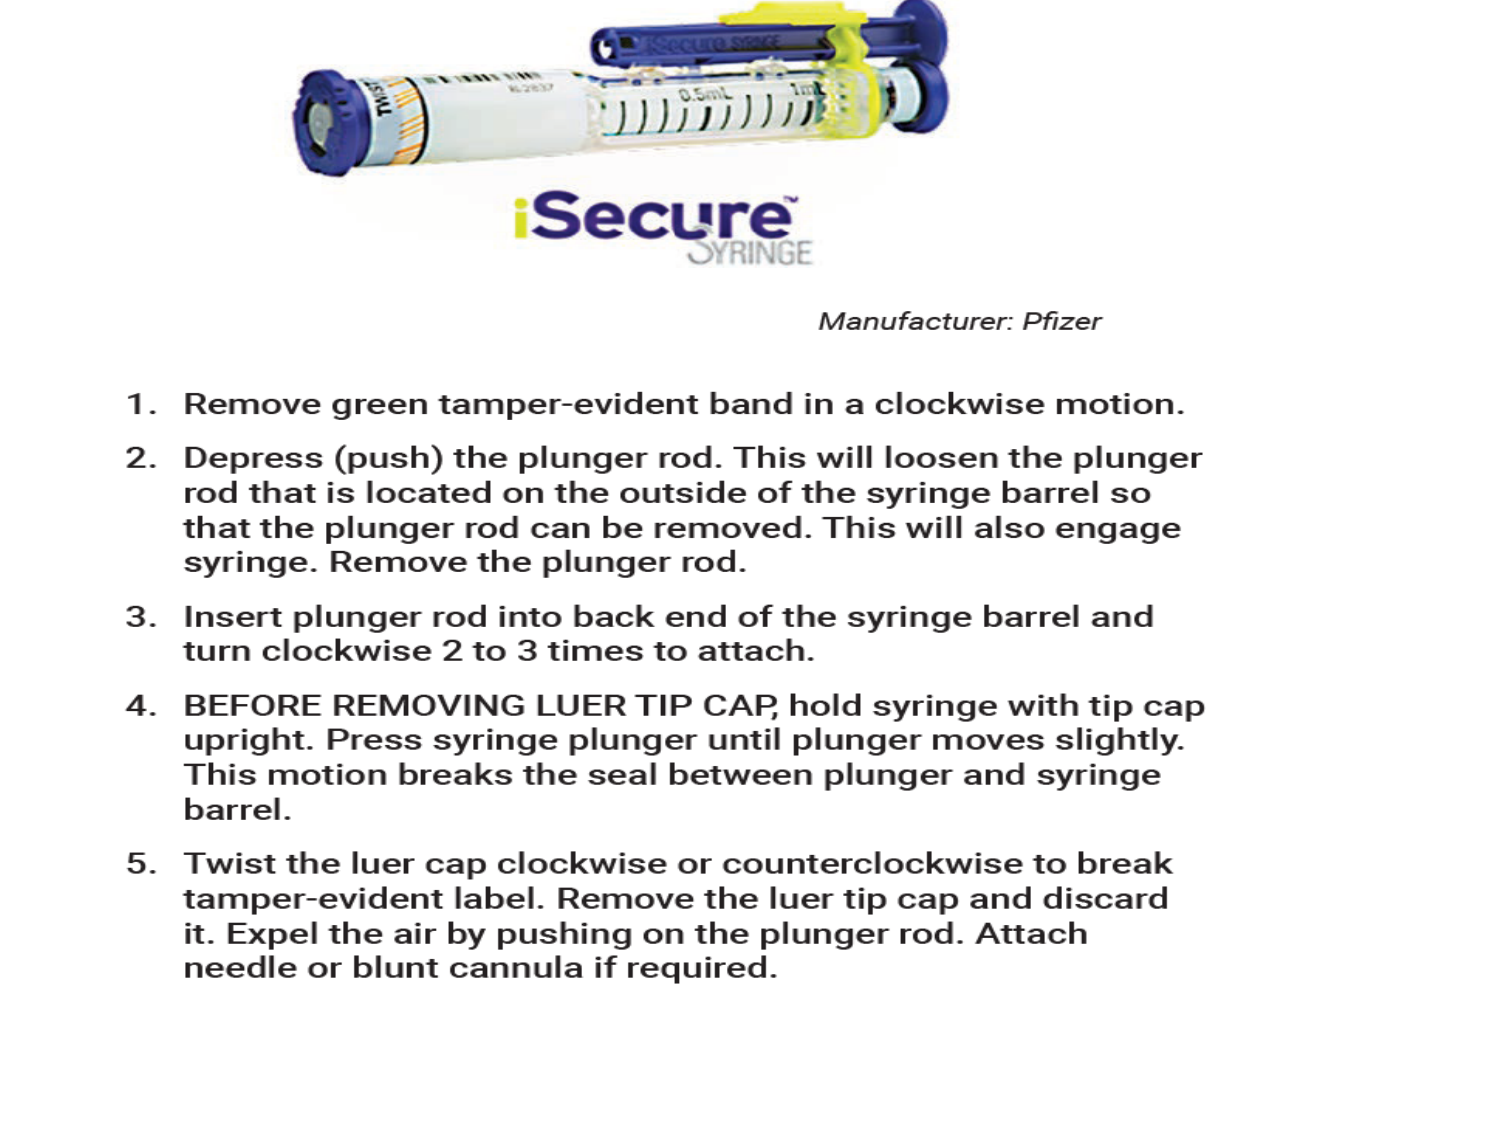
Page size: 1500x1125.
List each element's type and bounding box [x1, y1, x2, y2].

picture [99, 0, 1274, 1001]
